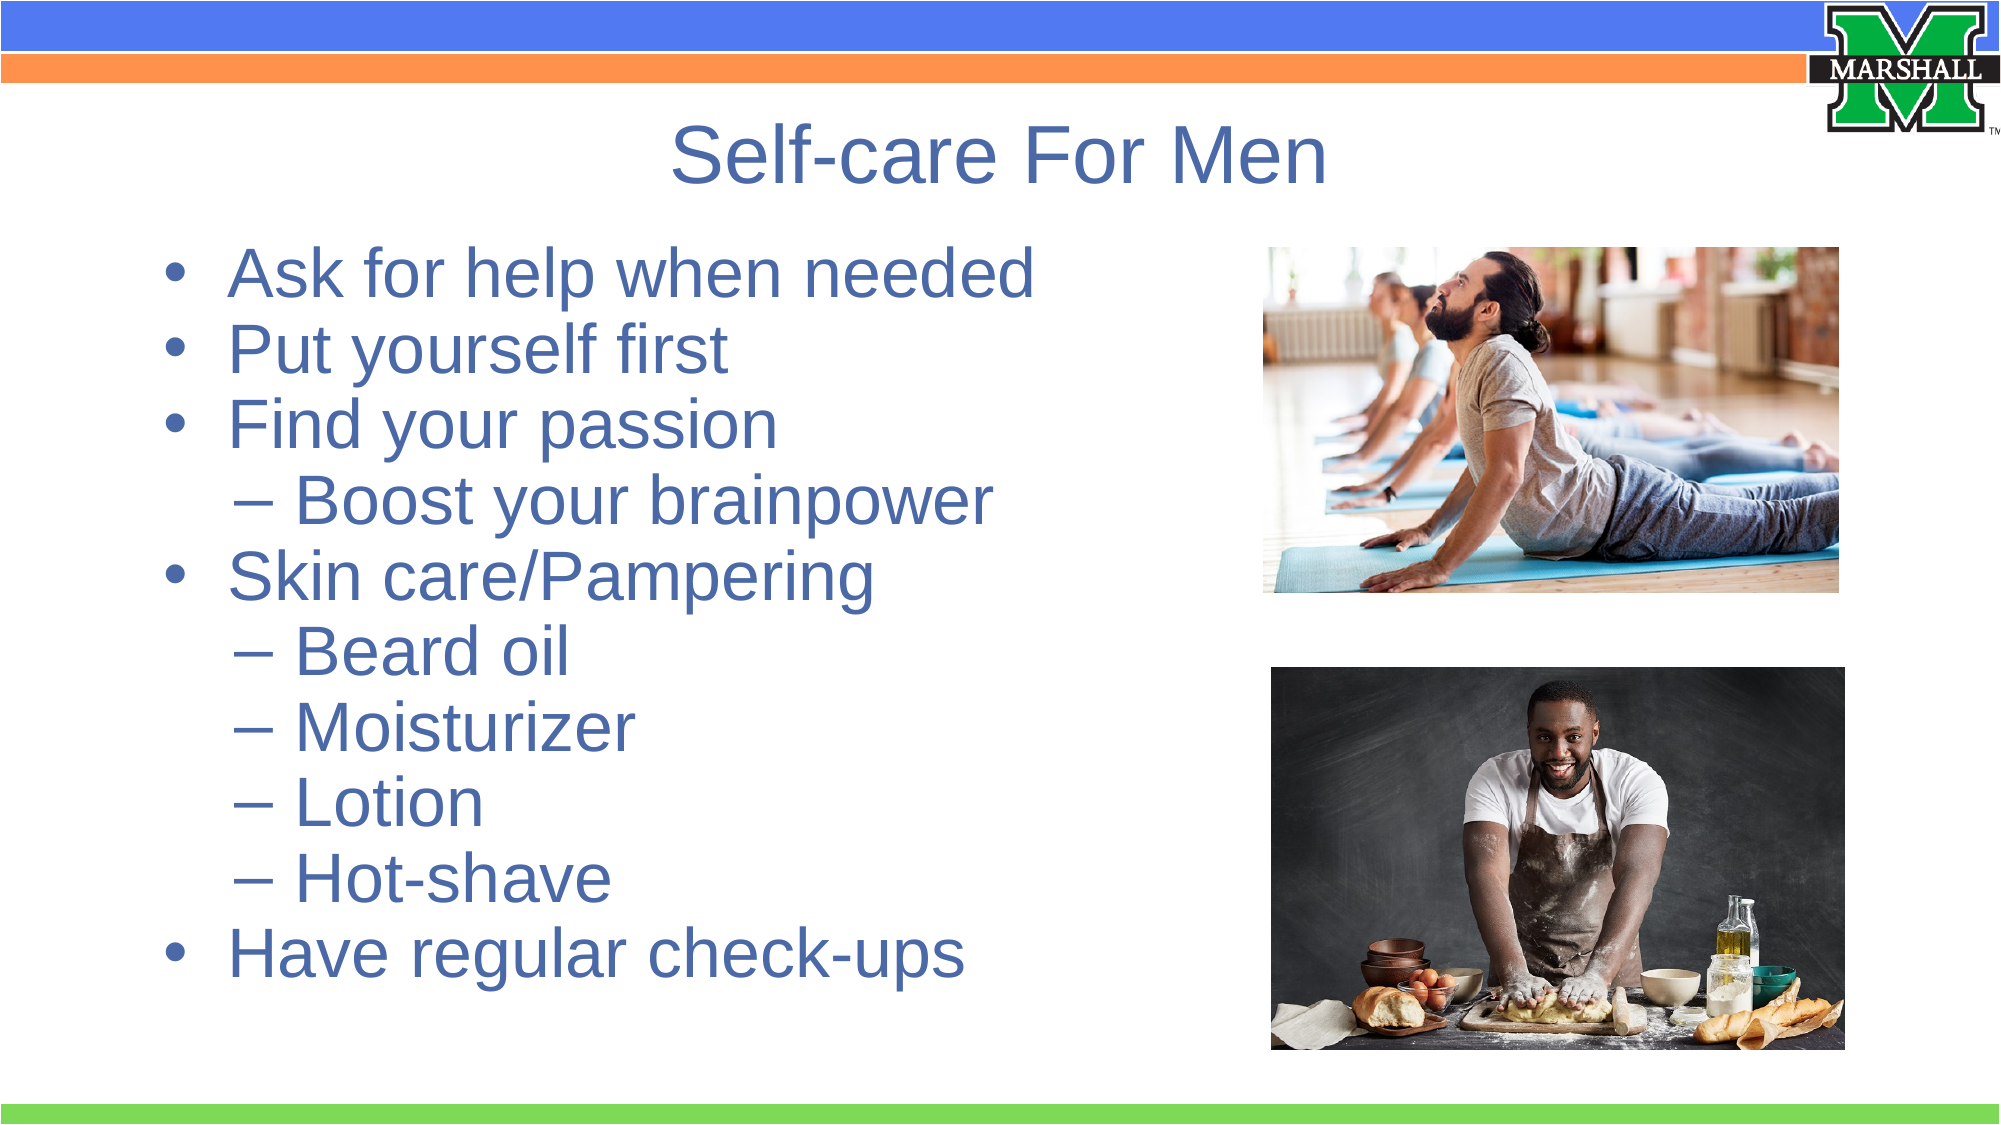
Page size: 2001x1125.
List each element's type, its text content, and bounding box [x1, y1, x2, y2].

picture [1263, 247, 1840, 593]
picture [1806, 2, 2001, 135]
picture [1270, 667, 1845, 1051]
title Self-care For Men [68, 97, 1932, 223]
list Ask for help when needed Put yourself first Find your passion Boost your brainpower Skin care/Pampering Beard oil Moisturizer Lotion Hot-shave Have regular check-ups [144, 222, 1135, 1125]
